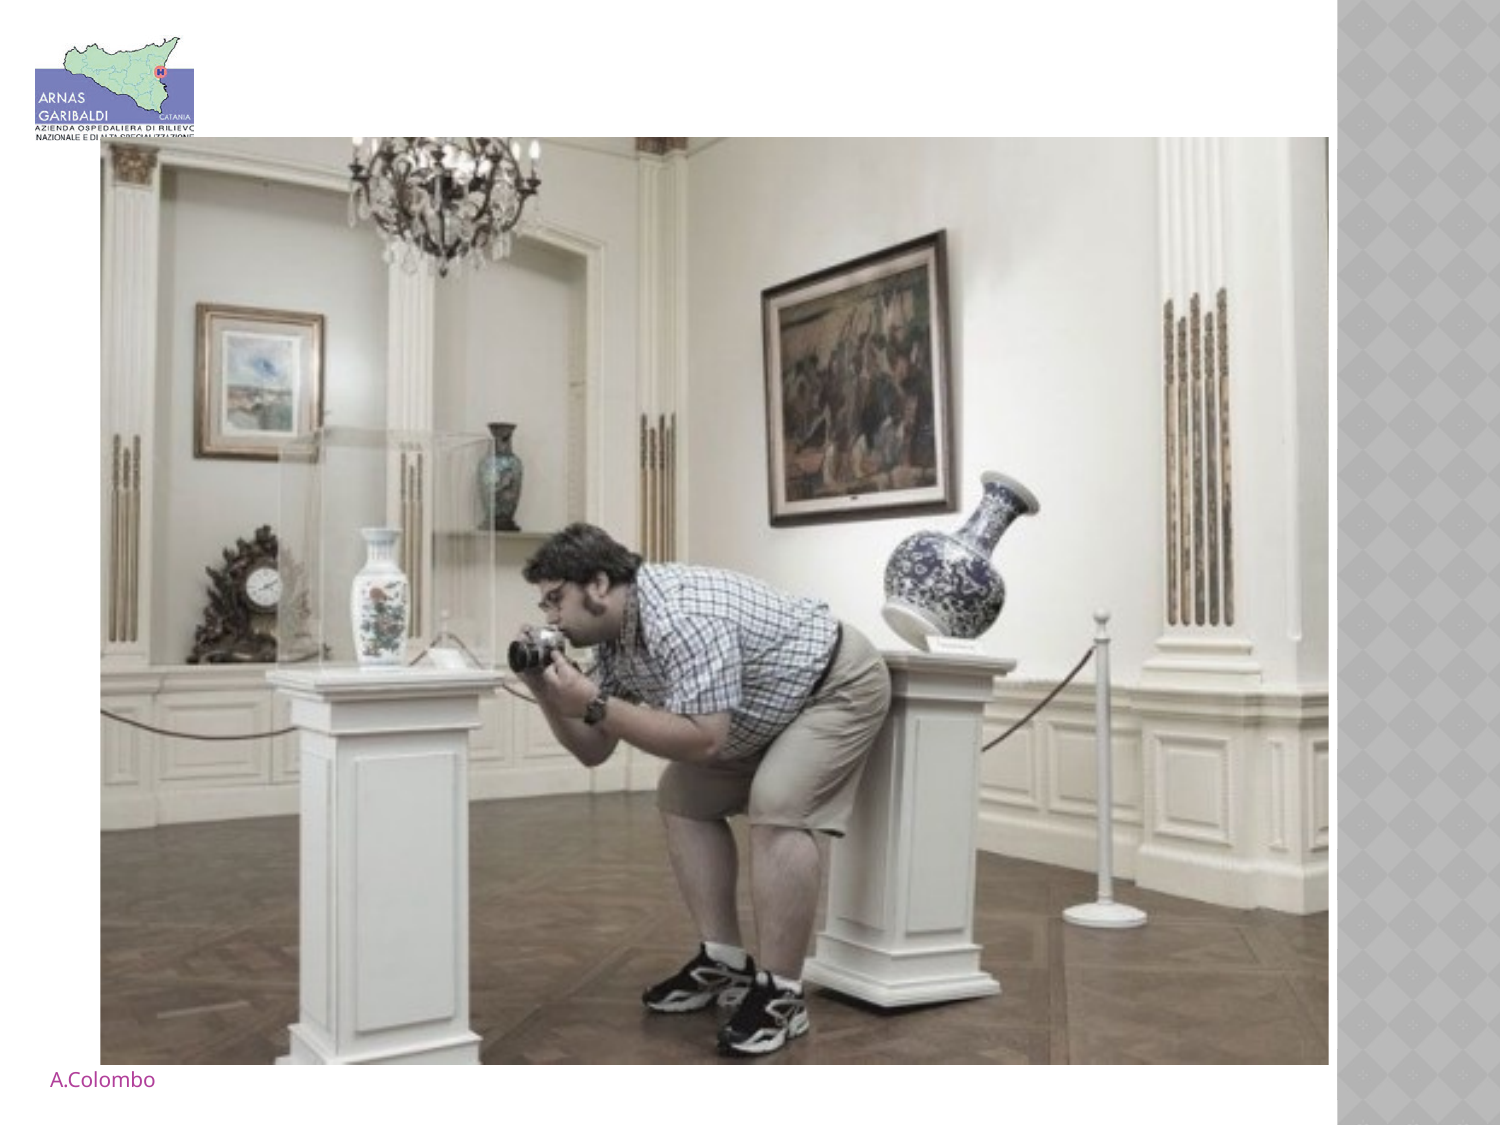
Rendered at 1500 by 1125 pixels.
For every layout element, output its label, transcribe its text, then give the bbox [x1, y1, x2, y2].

slide_number A.Colombo [35, 1054, 364, 1092]
picture [34, 34, 1330, 1065]
